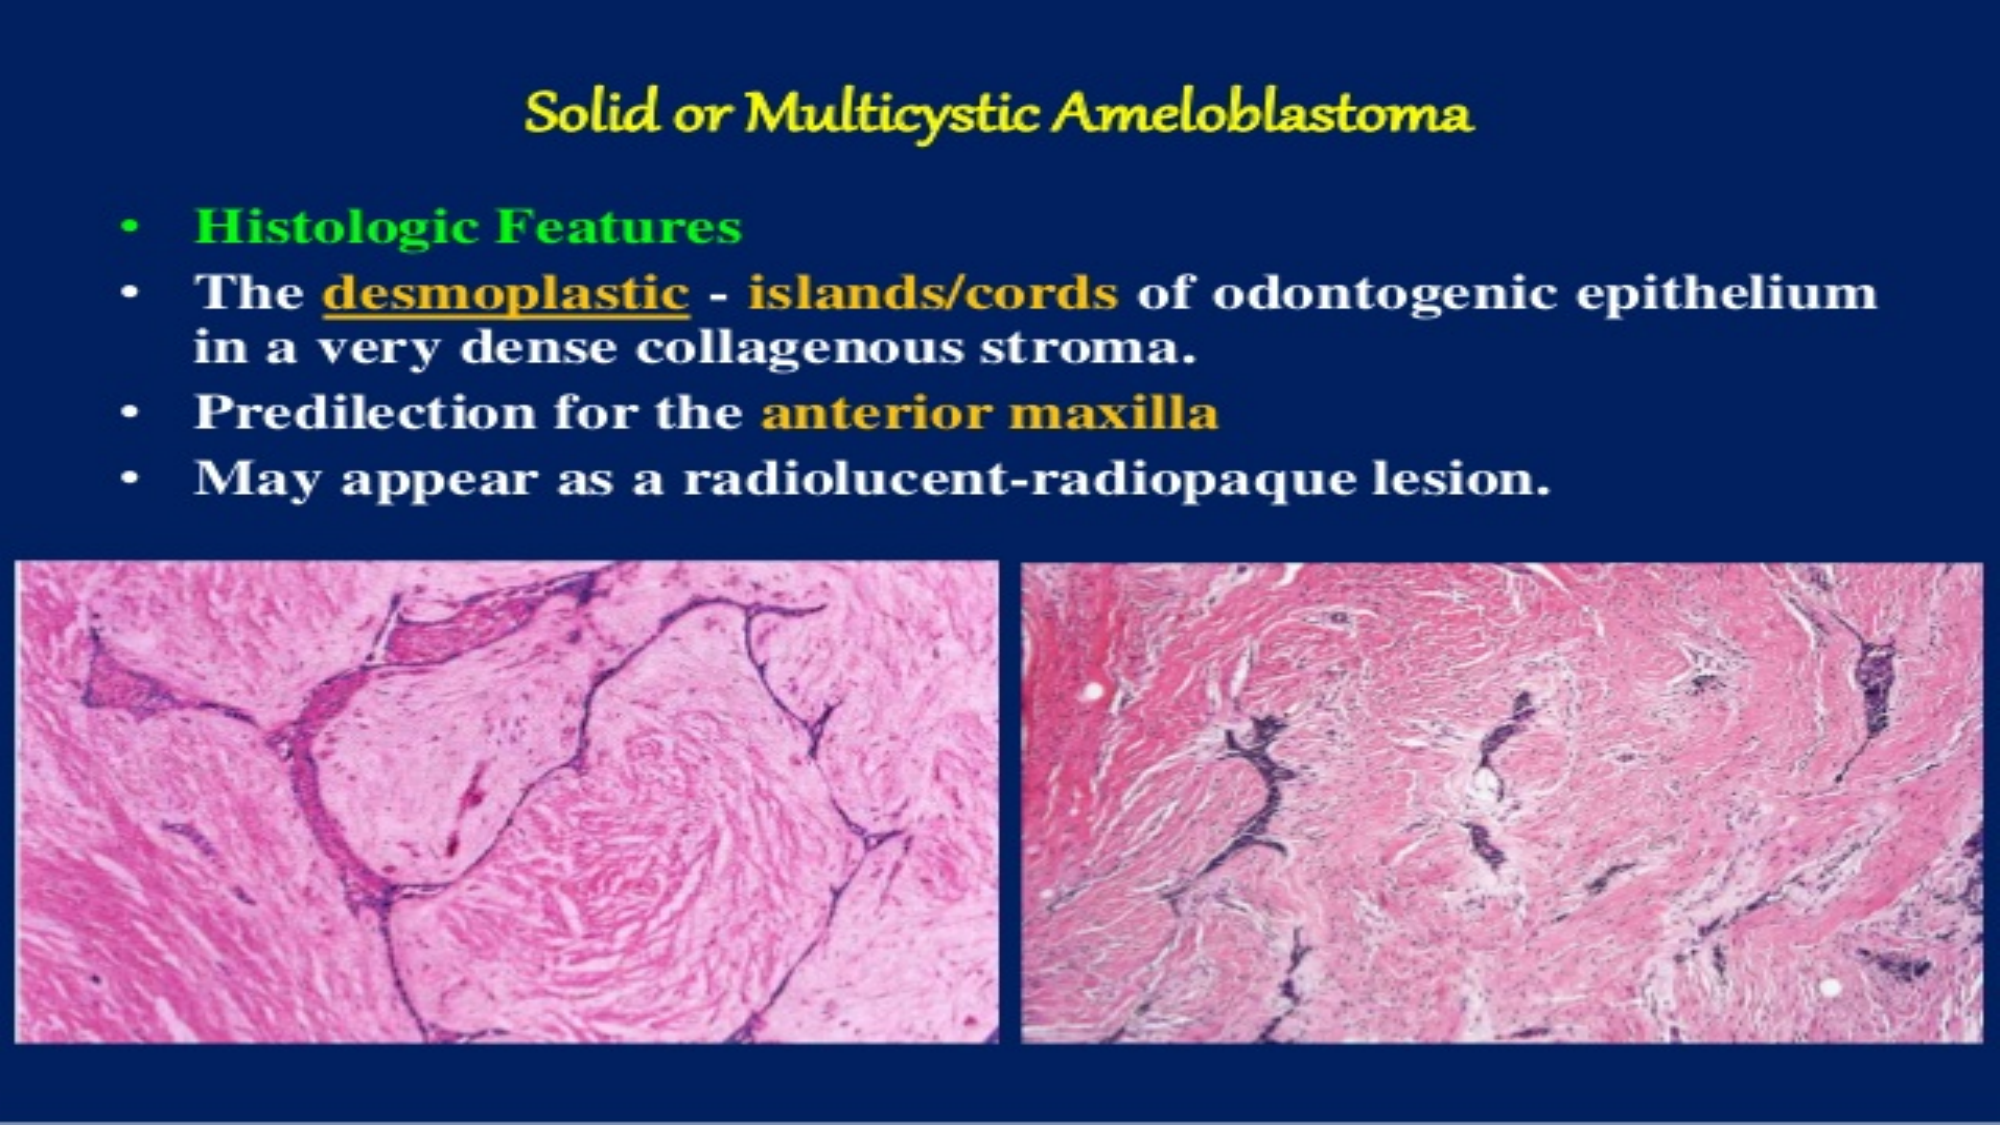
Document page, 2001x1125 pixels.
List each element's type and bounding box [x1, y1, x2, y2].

list [0, 0, 2000, 1125]
